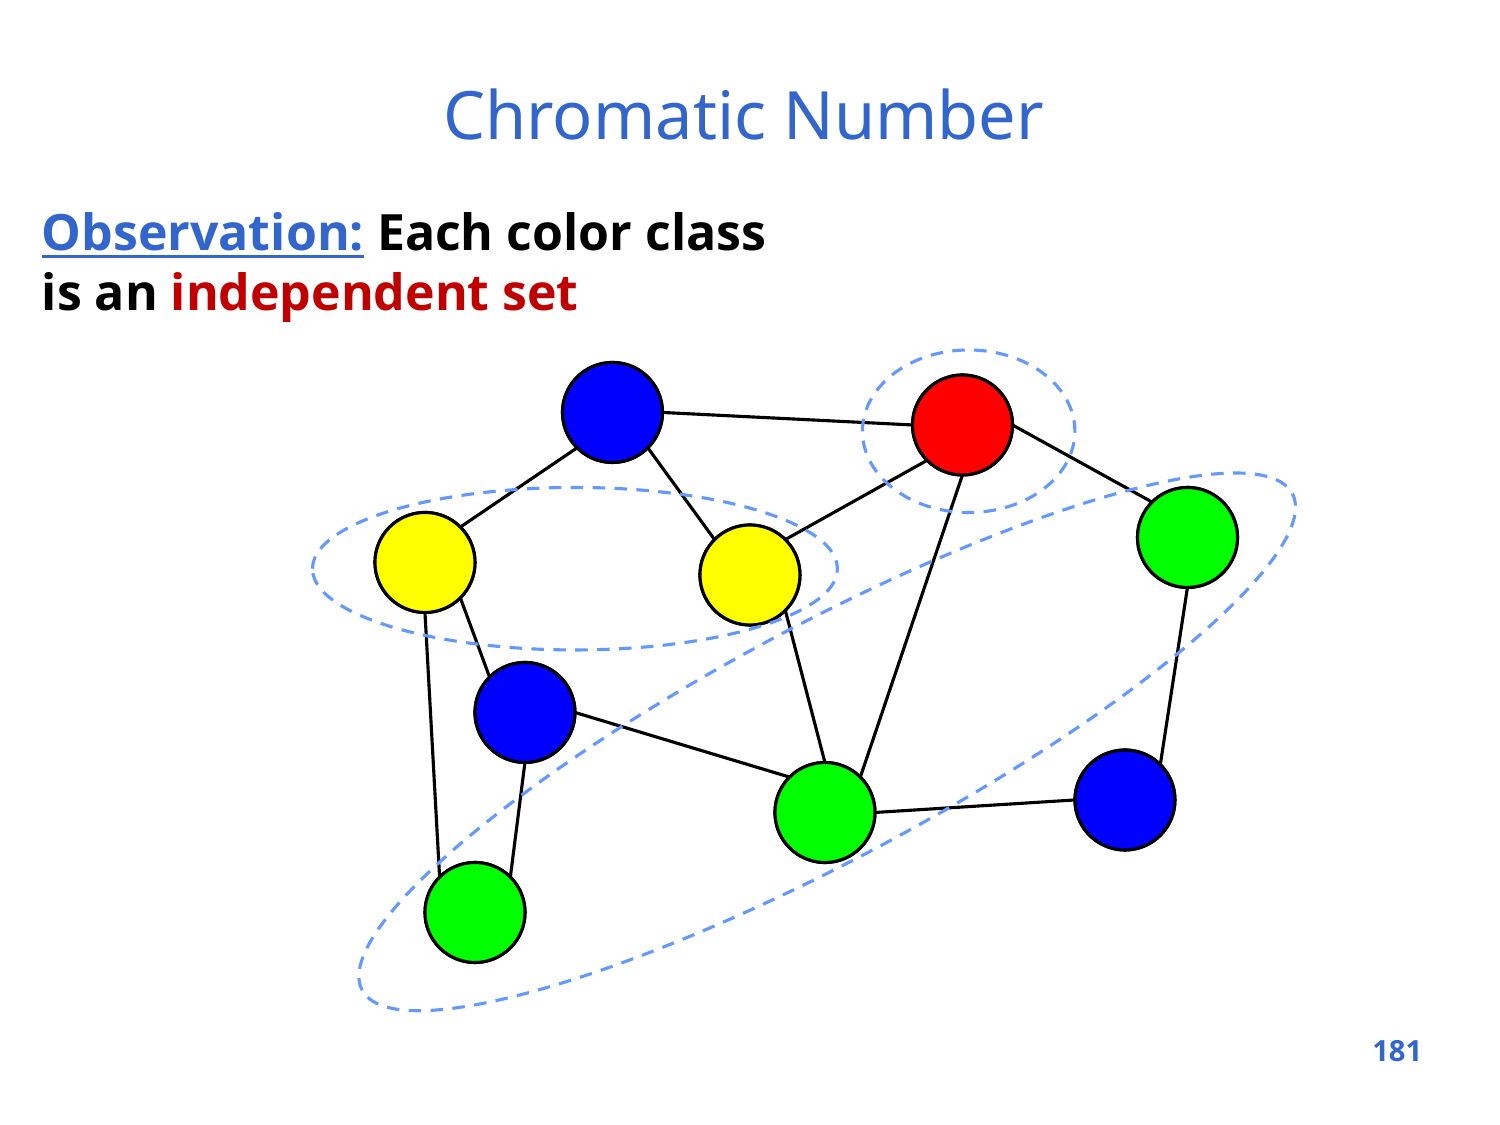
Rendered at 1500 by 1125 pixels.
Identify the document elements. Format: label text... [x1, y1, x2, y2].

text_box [510, 763, 526, 876]
text_box [474, 662, 575, 763]
text_box [862, 349, 1075, 513]
text_box [312, 487, 838, 650]
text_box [663, 412, 912, 426]
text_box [1013, 424, 1153, 501]
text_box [647, 449, 715, 539]
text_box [424, 613, 440, 876]
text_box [460, 599, 490, 676]
text_box Observation: Each color class is an independent set [27, 193, 825, 329]
slide_number 181 [1249, 1024, 1438, 1101]
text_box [460, 449, 578, 526]
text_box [785, 611, 826, 762]
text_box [1160, 588, 1188, 764]
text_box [576, 712, 790, 776]
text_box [785, 461, 928, 539]
text_box [358, 472, 1296, 1011]
text_box [562, 362, 663, 463]
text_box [876, 799, 1074, 813]
title Chromatic Number [50, 50, 1438, 175]
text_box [860, 476, 963, 776]
text_box [1074, 750, 1175, 850]
